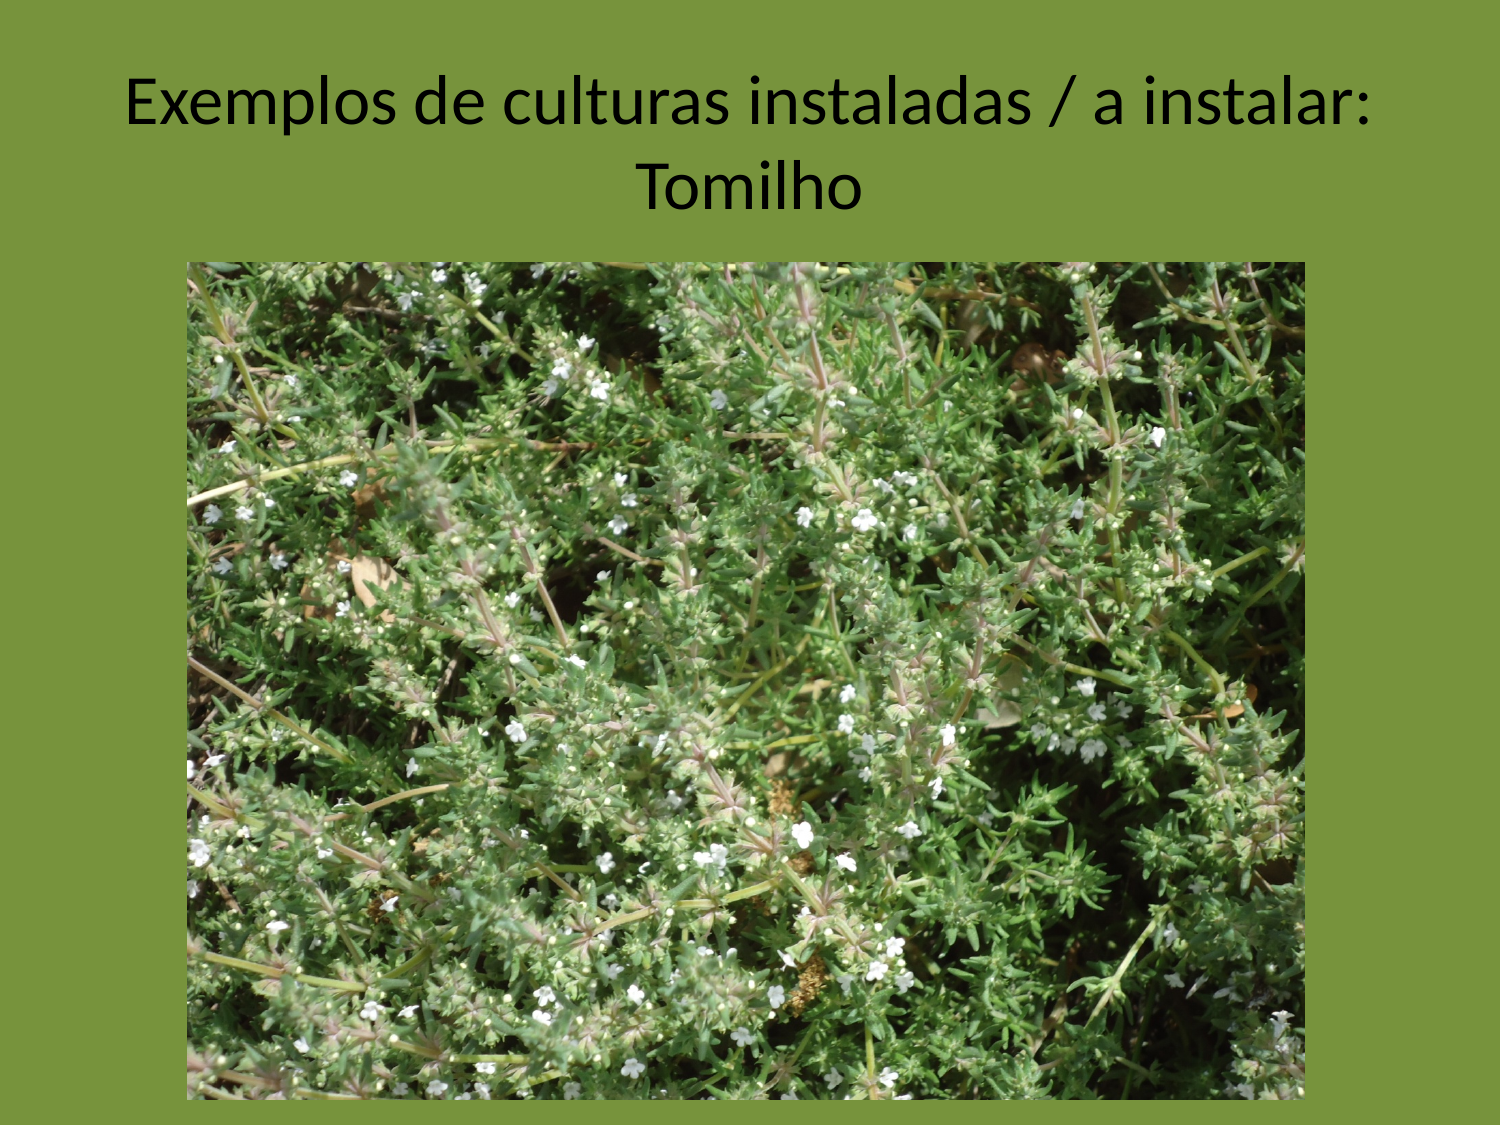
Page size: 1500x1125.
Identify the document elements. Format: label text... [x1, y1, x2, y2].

title Exemplos de culturas instaladas / a instalar: Tomilho [0, 45, 1500, 233]
picture [187, 262, 1305, 1101]
